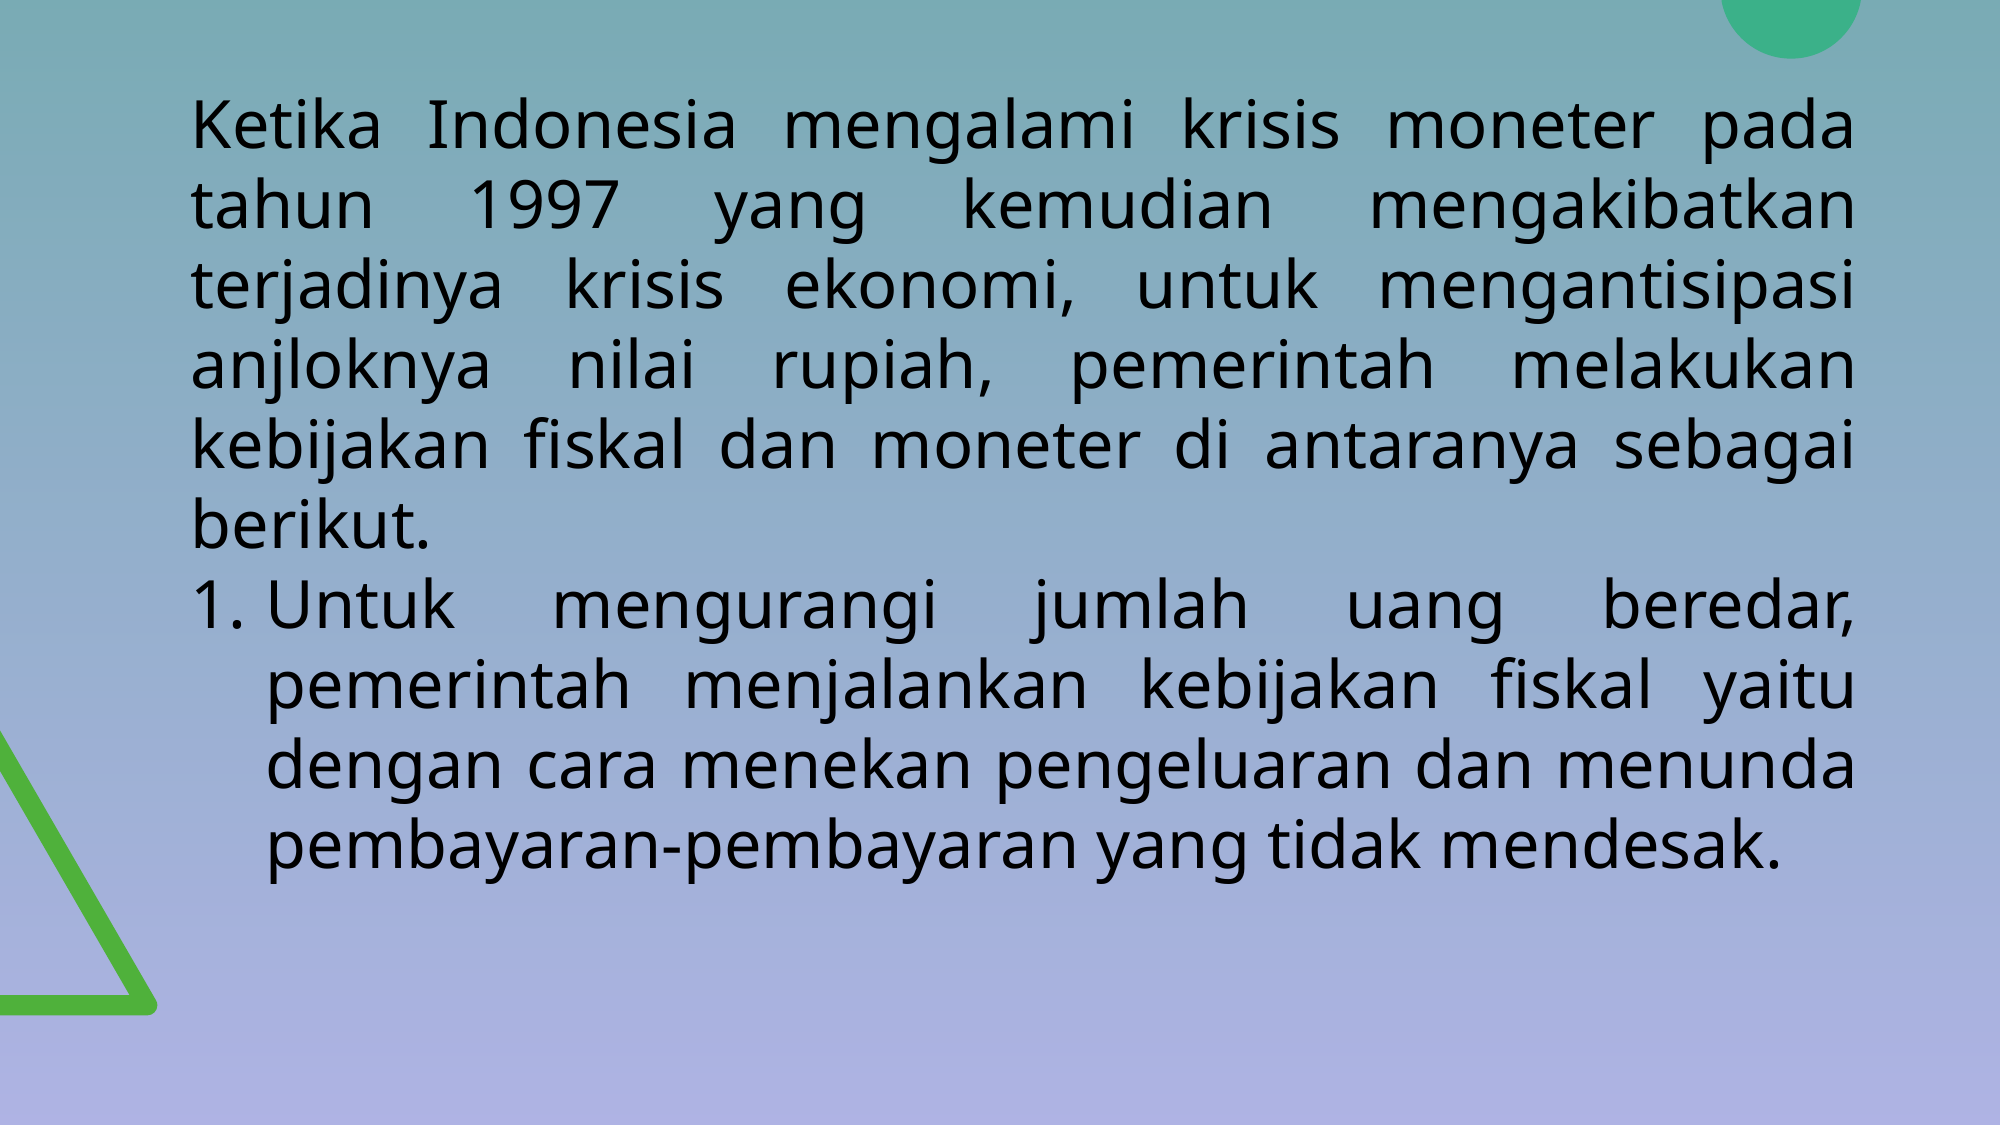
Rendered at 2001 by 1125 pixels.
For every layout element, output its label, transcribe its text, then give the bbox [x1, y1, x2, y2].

text_box Ketika Indonesia mengalami krisis moneter pada tahun 1997 yang kemudian mengakibatkan terjadinya krisis ekonomi, untuk mengantisipasi anjloknya nilai rupiah, pemerintah melakukan kebijakan fiskal dan moneter di antaranya sebagai berikut. Untuk mengurangi jumlah uang beredar, pemerintah menjalankan kebijakan fiskal yaitu dengan cara menekan pengeluaran dan menunda pembayaran-pembayaran yang tidak mendesak. [176, 74, 1874, 950]
